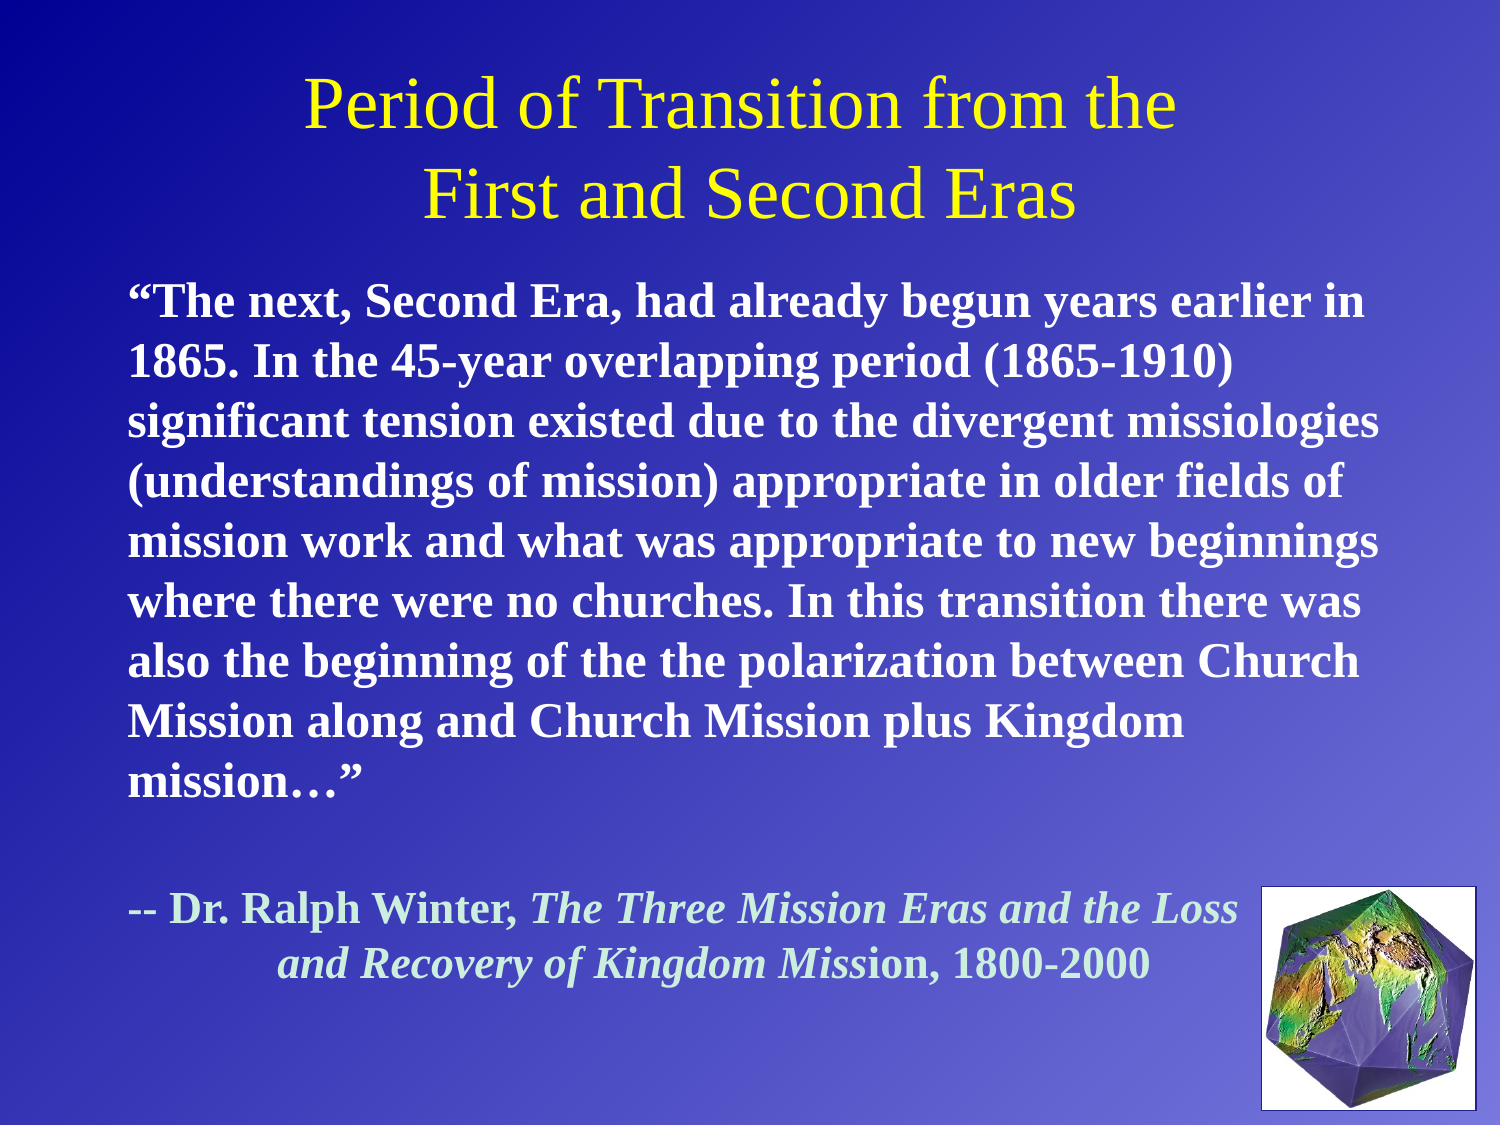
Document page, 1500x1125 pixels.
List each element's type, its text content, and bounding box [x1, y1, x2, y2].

title Period of Transition from the First and Second Eras [112, 74, 1388, 213]
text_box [137, 399, 1226, 901]
picture [1262, 887, 1476, 1111]
text_box “The next, Second Era, had already begun years earlier in 1865. In the 45-year overlapping period (1865-1910) significant tension existed due to the divergent missiologies (understandings of mission) appropriate in older fields of mission work and what was appropriate to new beginnings where there were no churches. In this transition there was also the beginning of the the polarization between Church Mission along and Church Mission plus Kingdom mission…” -- Dr. Ralph Winter, The Three Mission Eras and the Loss and Recovery of Kingdom Mission, 1800-2000 [112, 260, 1438, 995]
